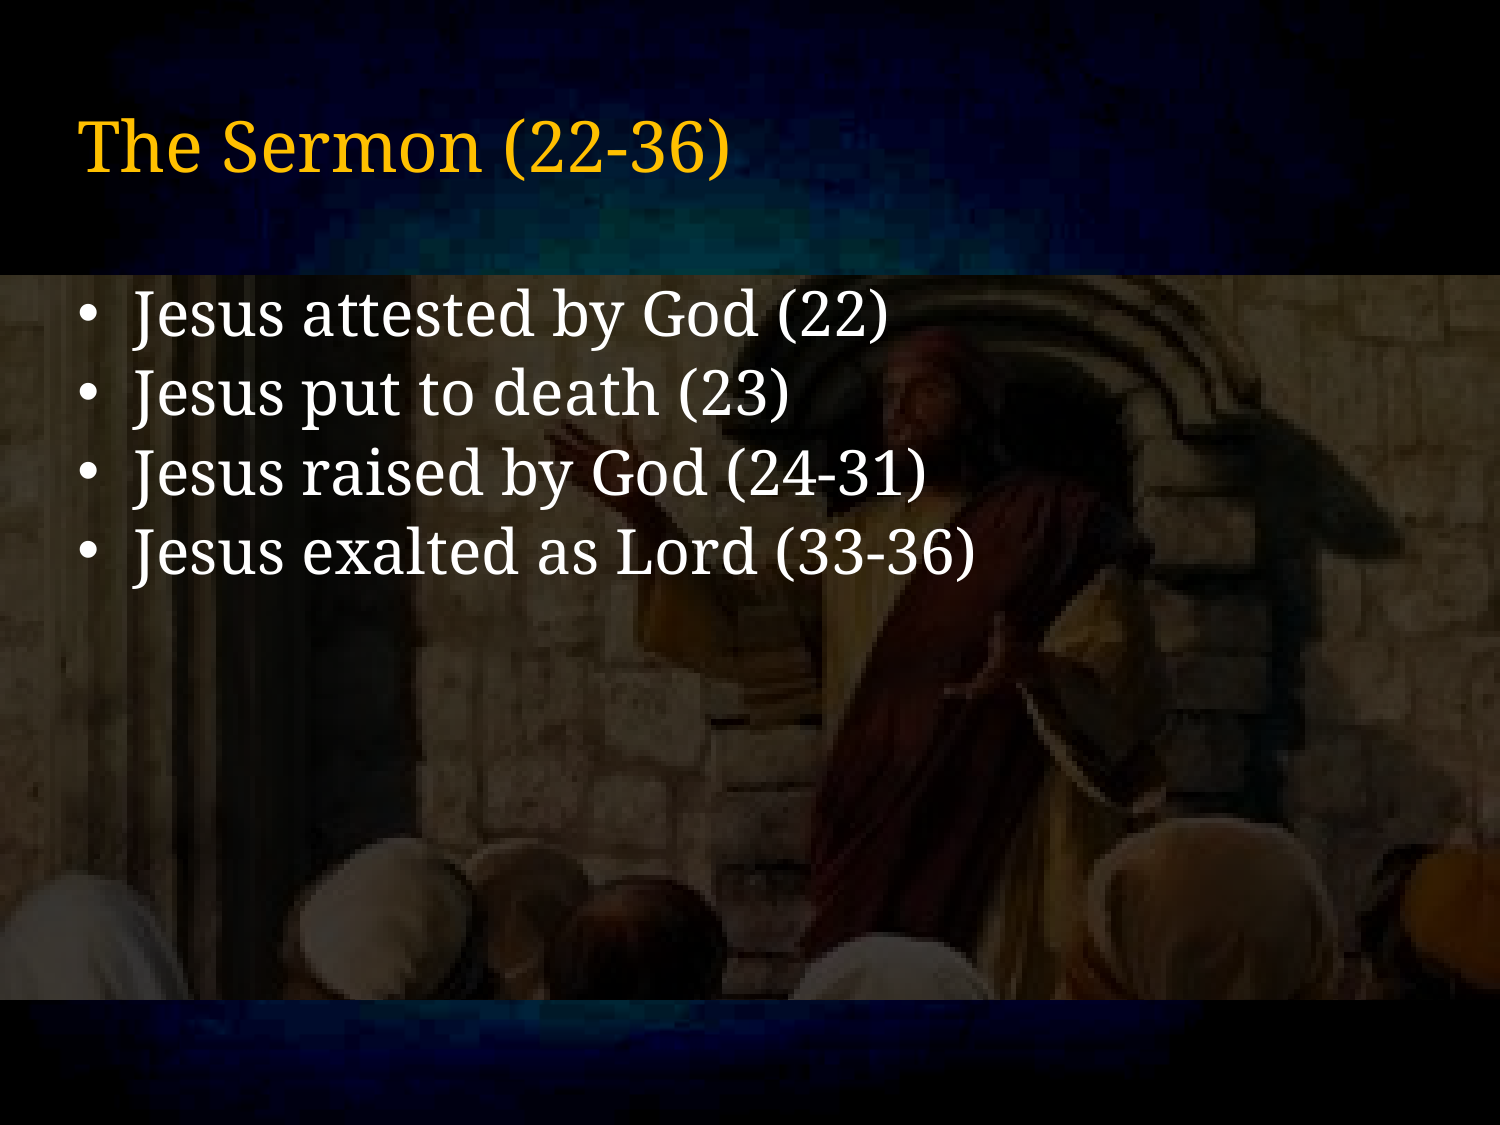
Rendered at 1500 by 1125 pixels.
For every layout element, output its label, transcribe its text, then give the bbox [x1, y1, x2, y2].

list Jesus attested by God (22) Jesus put to death (23) Jesus raised by God (24-31) Jesus exalted as Lord (33-36) [62, 275, 1425, 975]
title The Sermon (22-36) [62, 50, 975, 238]
picture [0, 275, 1500, 1000]
